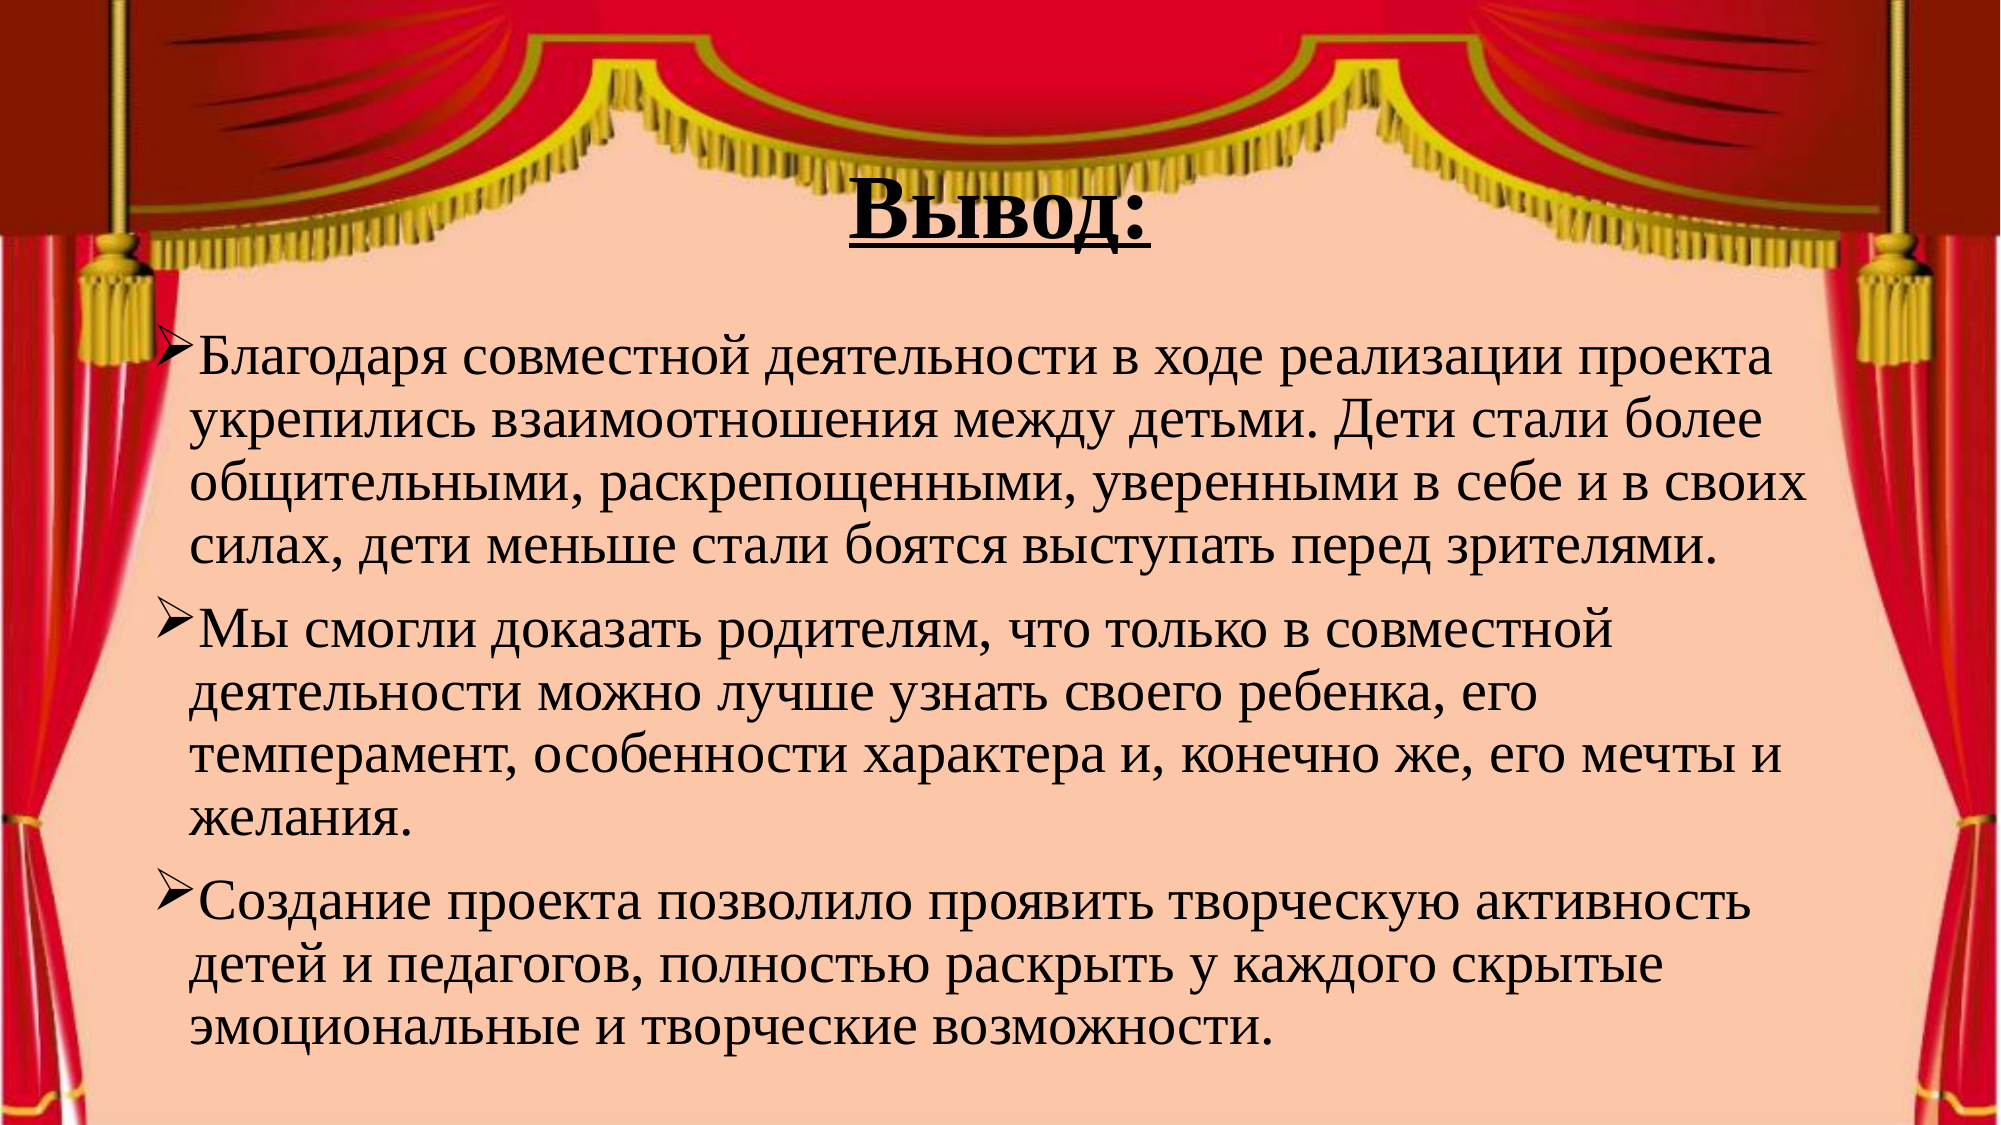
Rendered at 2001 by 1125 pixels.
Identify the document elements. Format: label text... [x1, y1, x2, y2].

picture [0, 0, 2001, 1125]
list Благодаря совместной деятельности в ходе реализации проекта укрепились взаимоотношения между детьми. Дети стали более общительными, раскрепощенными, уверенными в себе и в своих силах, дети меньше стали боятся выступать перед зрителями. Мы смогли доказать родителям, что только в совместной деятельности можно лучше узнать своего ребенка, его темперамент, особенности характера и, конечно же, его мечты и желания. Создание проекта позволило проявить творческую активность детей и педагогов, полностью раскрыть у каждого скрытые эмоциональные и творческие возможности. [137, 317, 1863, 1125]
title Вывод: [137, 99, 1863, 317]
